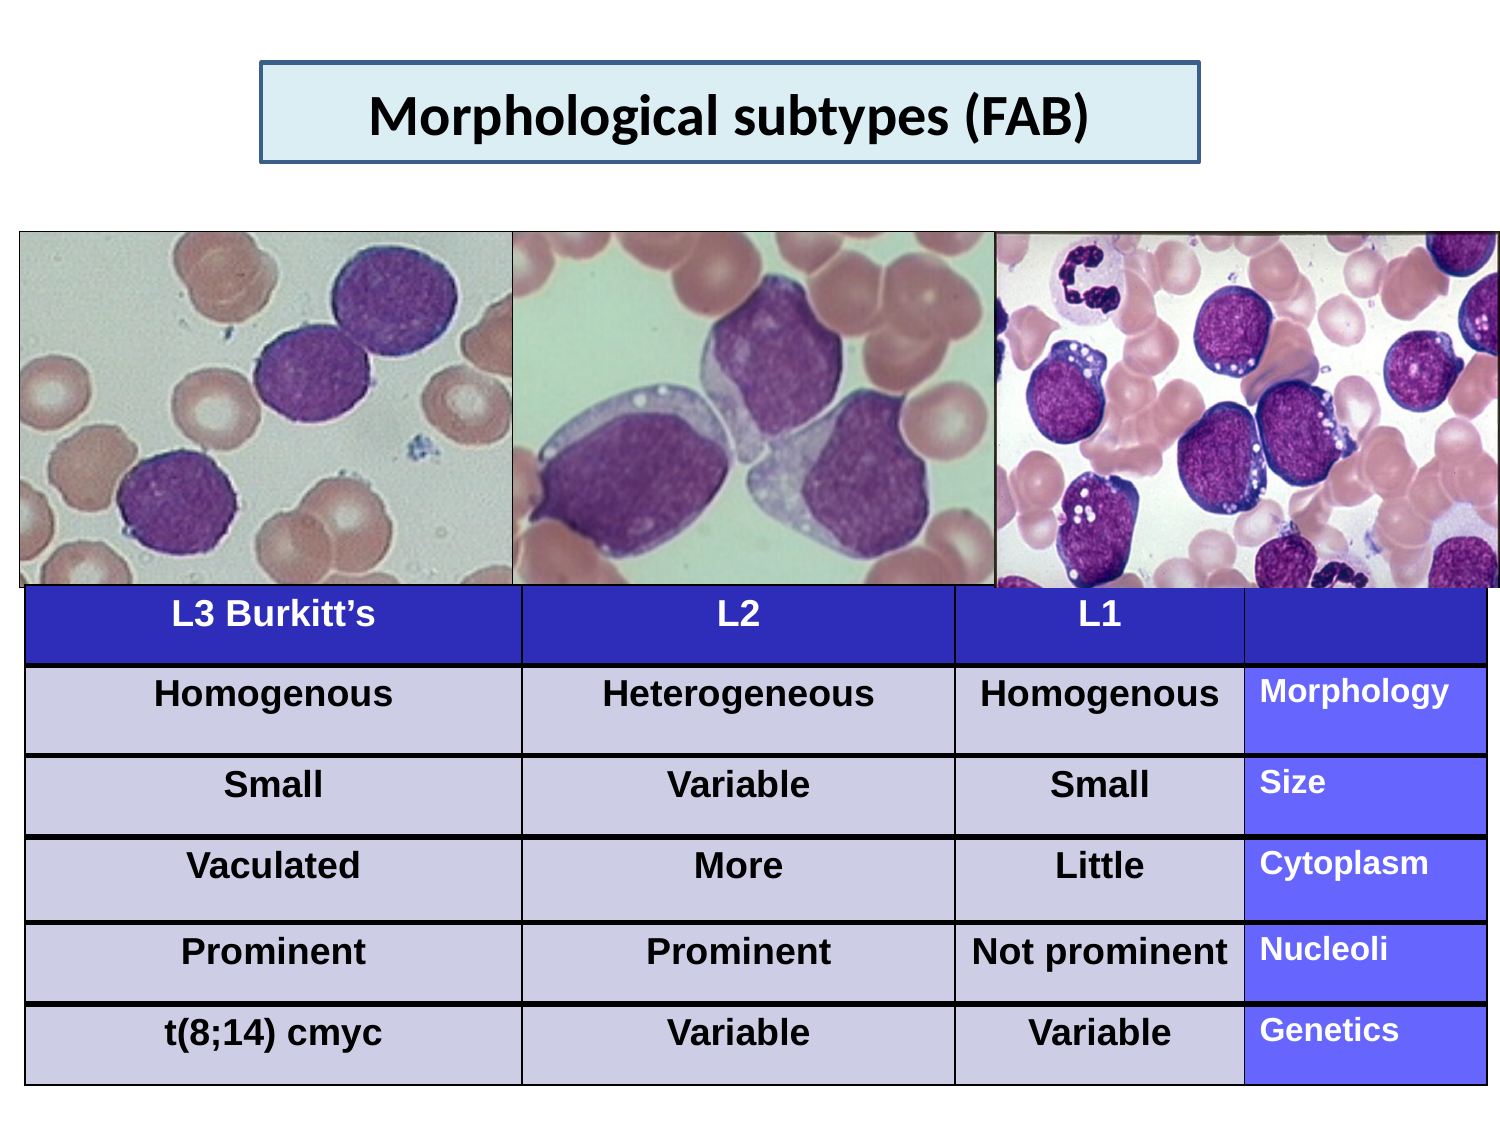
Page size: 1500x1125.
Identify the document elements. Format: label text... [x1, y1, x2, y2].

table_cell Genetics [1245, 1007, 1486, 1084]
text_box Morphological subtypes (FAB) [259, 60, 1201, 164]
table_cell Variable [956, 1007, 1244, 1084]
table_cell Nucleoli [1245, 925, 1486, 1001]
table_cell Small [956, 758, 1244, 834]
picture [19, 231, 1500, 588]
table_cell Size [1245, 758, 1486, 834]
table_cell Variable [523, 758, 954, 834]
table_cell Heterogeneous [523, 668, 954, 753]
table_cell Prominent [26, 925, 521, 1001]
table_cell Not prominent [956, 925, 1244, 1001]
table_cell More [523, 840, 954, 920]
table_cell Little [956, 840, 1244, 920]
table_header L1 [956, 596, 1244, 663]
table_cell t(8;14) cmyc [26, 1007, 521, 1084]
table_cell Prominent [523, 925, 954, 1001]
table_header L3 Burkitt’s [26, 596, 521, 663]
table_cell Vaculated [26, 840, 521, 920]
table_cell Morphology [1245, 668, 1486, 753]
table_cell Homogenous [26, 668, 521, 753]
table_header L2 [523, 596, 954, 663]
table_header [1245, 596, 1486, 663]
table_cell Cytoplasm [1245, 840, 1486, 920]
table_cell Homogenous [956, 668, 1244, 753]
table_cell Small [26, 758, 521, 834]
table_cell Variable [523, 1007, 954, 1084]
